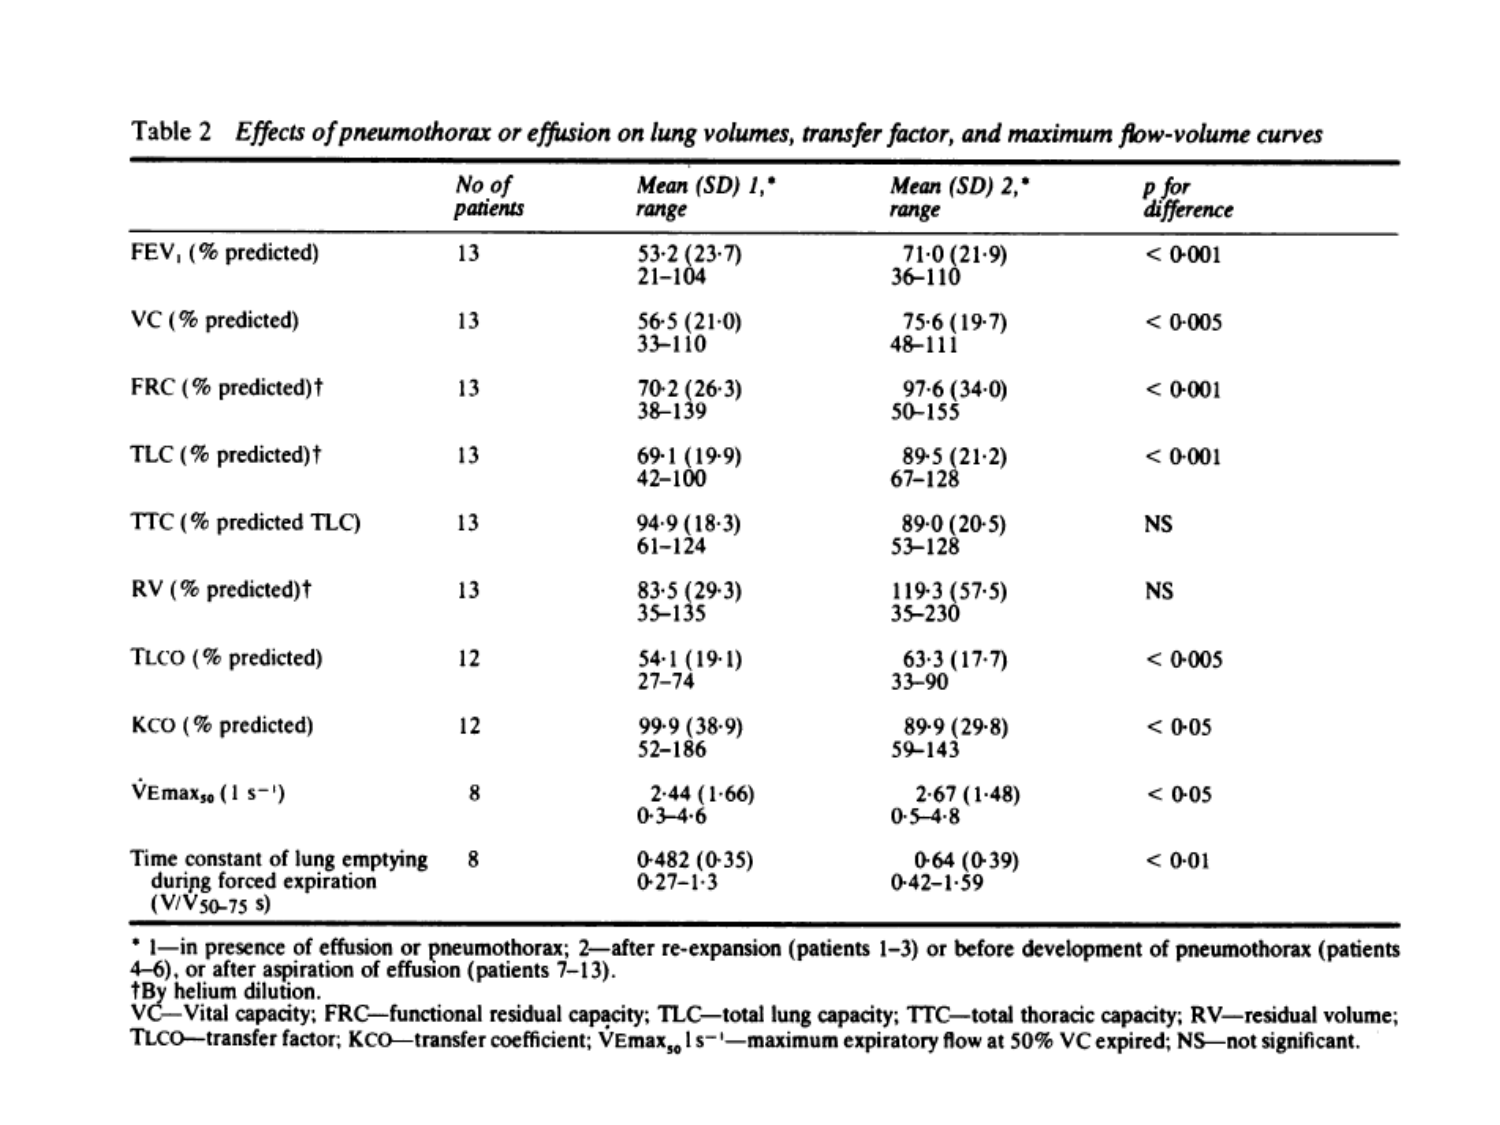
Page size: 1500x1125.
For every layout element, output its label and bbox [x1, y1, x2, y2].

picture [62, 99, 1485, 1063]
